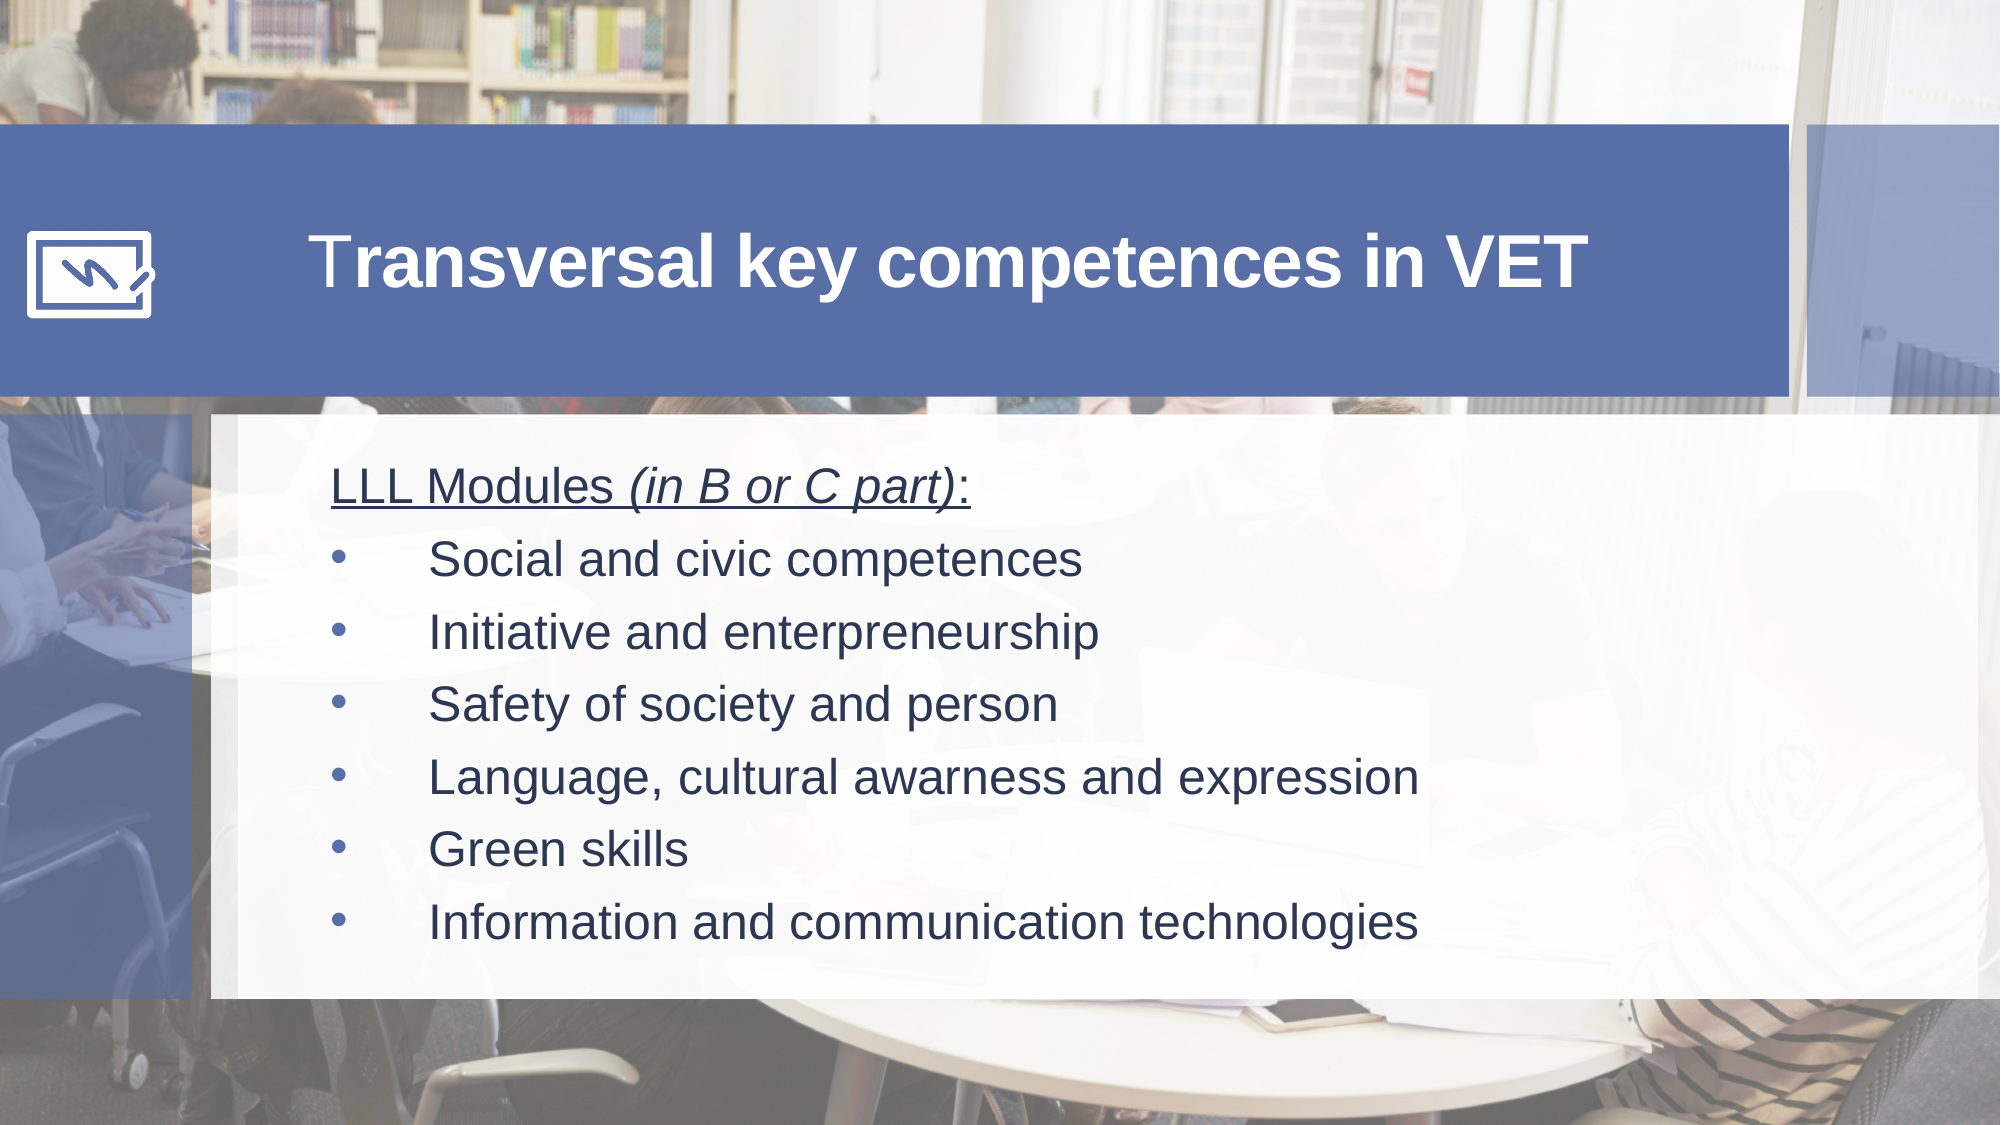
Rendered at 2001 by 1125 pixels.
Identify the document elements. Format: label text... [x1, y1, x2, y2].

text_box [238, 415, 1978, 999]
title Transversal key competences in VET [292, 145, 1702, 381]
list LLL Modules (in B or C part): Social and civic competences Initiative and enterpreneurship Safety of society and person Language, cultural awarness and expression Green skills Information and communication technologies [315, 420, 1702, 983]
picture [13, 199, 165, 351]
